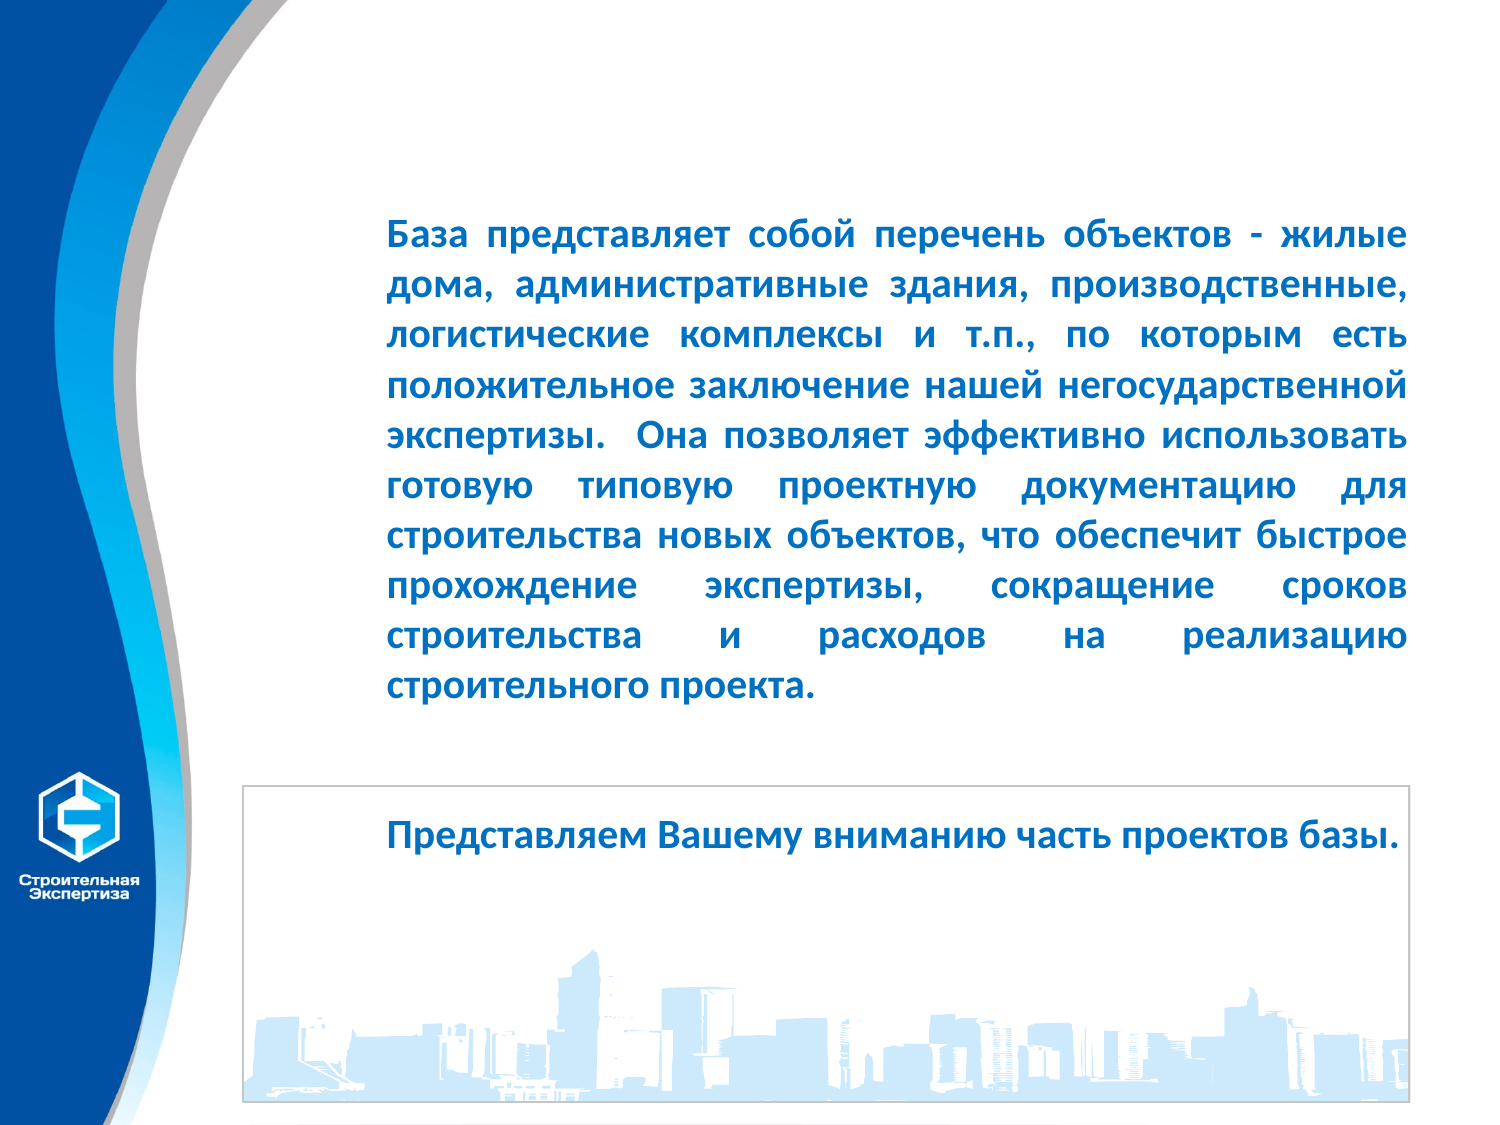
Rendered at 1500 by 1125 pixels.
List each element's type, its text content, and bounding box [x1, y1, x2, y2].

picture [0, 0, 1500, 1125]
text_box База представляет собой перечень объектов - жилые дома, административные здания, производственные, логистические комплексы и т.п., по которым есть положительное заключение нашей негосударственной экспертизы. Она позволяет эффективно использовать готовую типовую проектную документацию для строительства новых объектов, что обеспечит быстрое прохождение экспертизы, сокращение сроков строительства и расходов на реализацию строительного проекта. Представляем Вашему вниманию часть проектов базы. [371, 198, 1424, 864]
